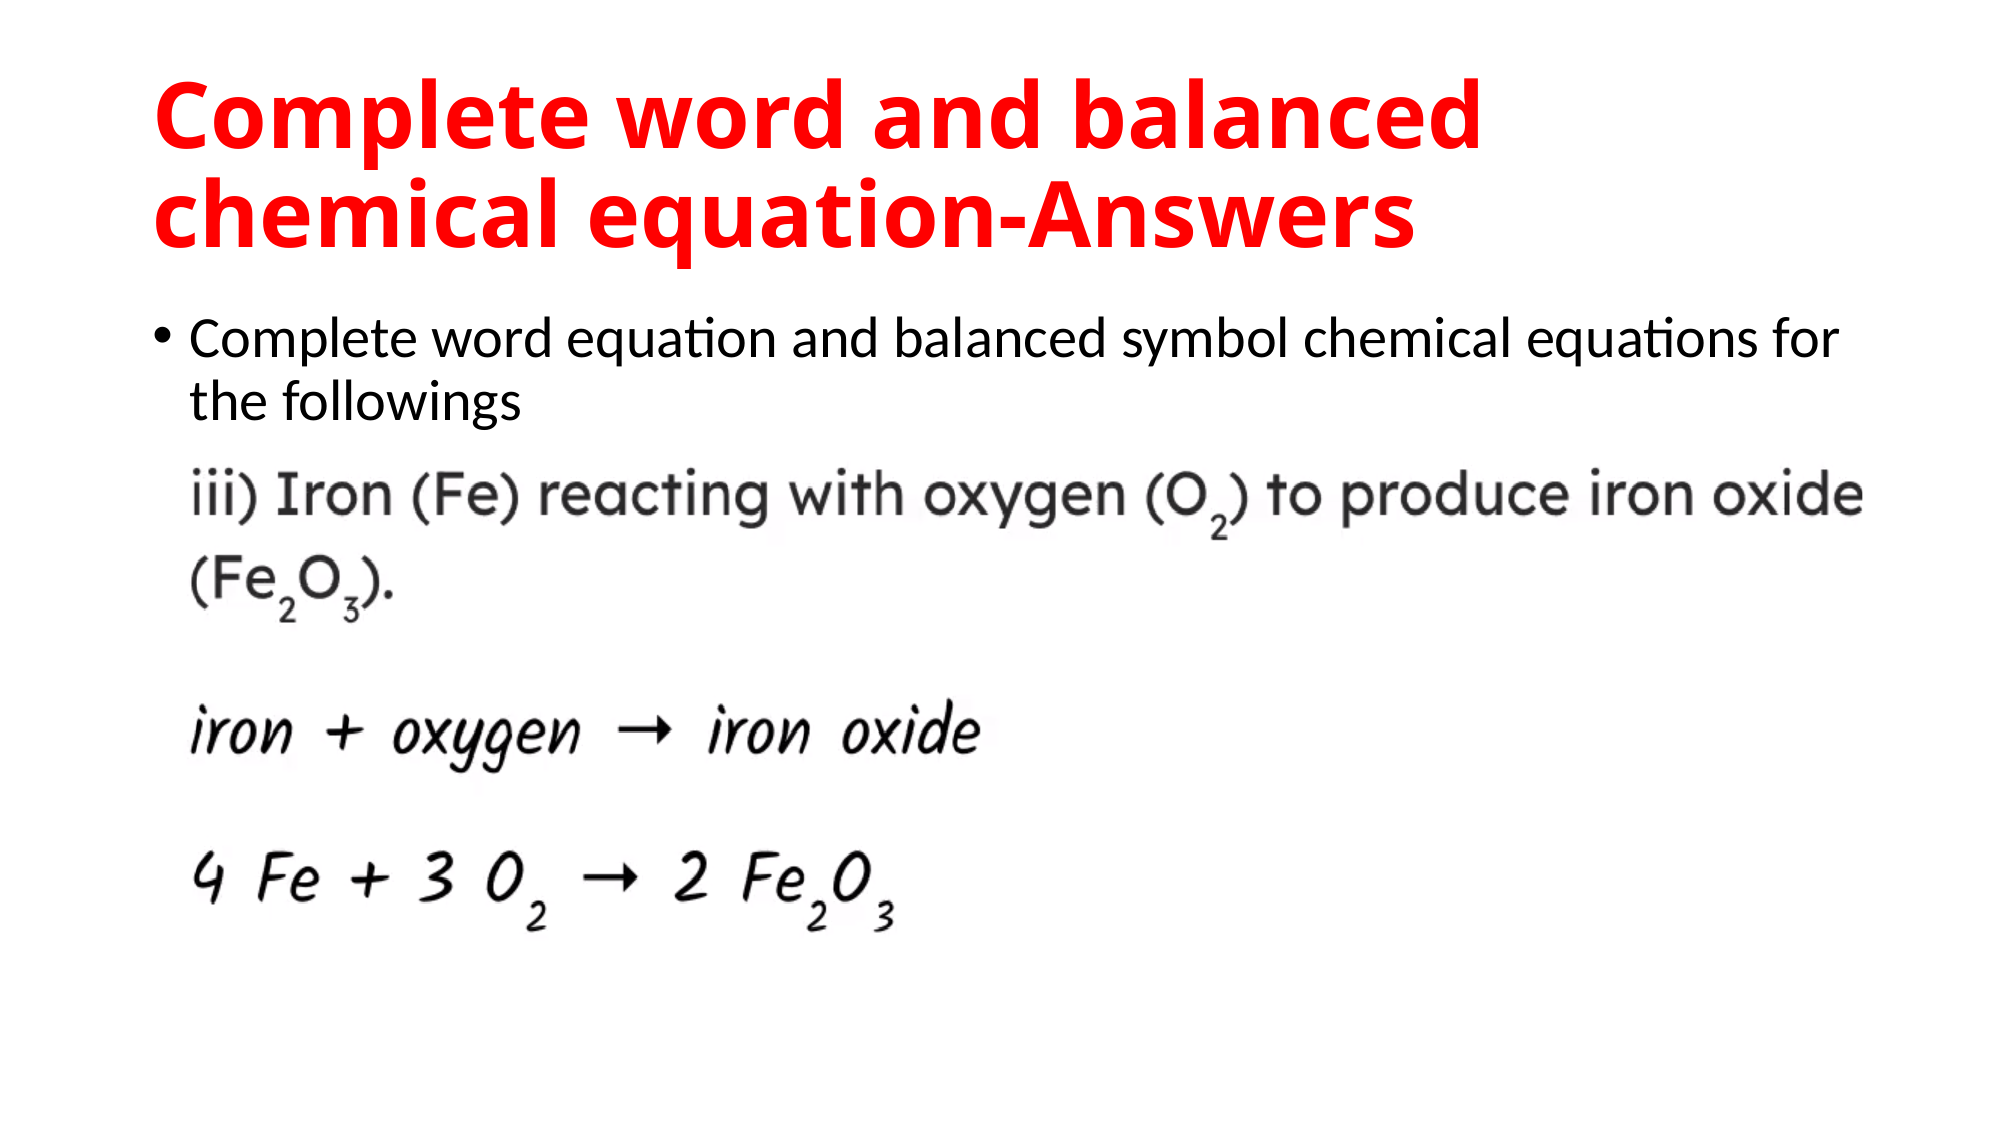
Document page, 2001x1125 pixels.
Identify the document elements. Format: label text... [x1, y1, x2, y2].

picture [157, 436, 1863, 1014]
title Complete word and balanced chemical equation-Answers [137, 59, 1863, 278]
list Complete word equation and balanced symbol chemical equations for the followings [137, 299, 1863, 1014]
